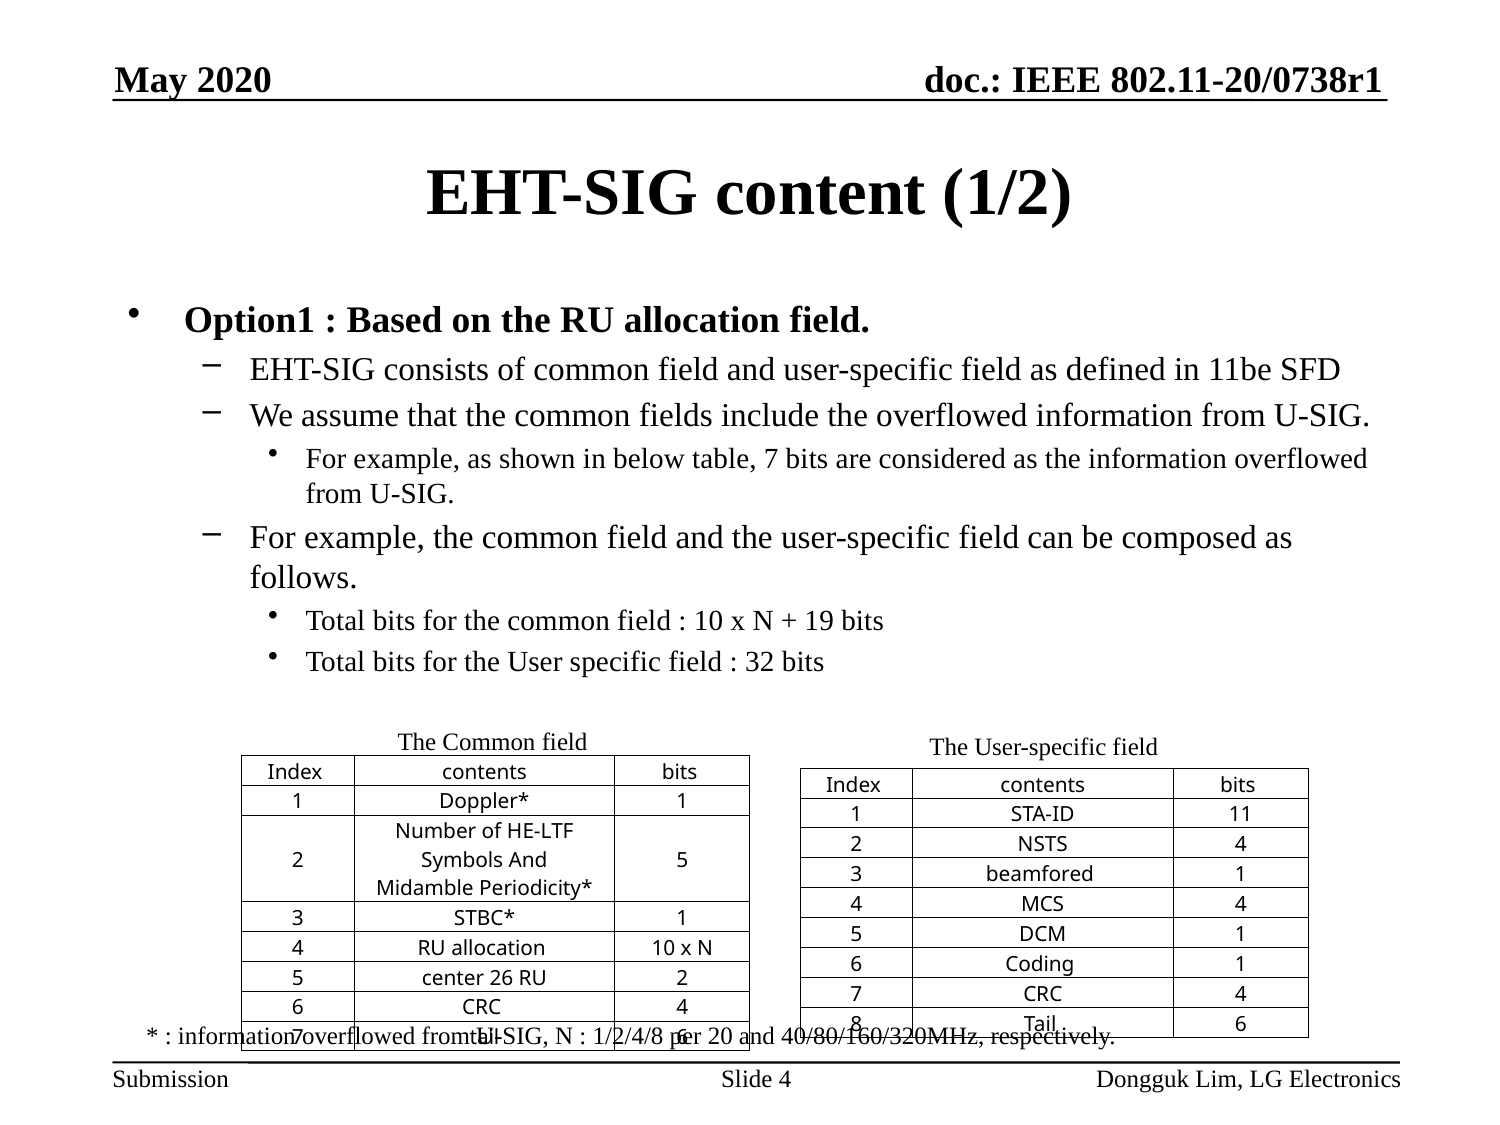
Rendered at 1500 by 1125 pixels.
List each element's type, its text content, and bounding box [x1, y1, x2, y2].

table_cell Number of HE-LTF Symbols And Midamble Periodicity* [355, 816, 614, 901]
table_cell beamfored [913, 858, 1173, 887]
table_cell 4 [242, 932, 354, 961]
table_cell 2 [242, 816, 354, 901]
table_cell 5 [242, 962, 354, 991]
table_cell 4 [801, 888, 912, 917]
table_cell 2 [615, 962, 749, 991]
table_cell 4 [1174, 828, 1308, 857]
table_cell Tail [913, 1008, 1173, 1037]
table_cell 4 [1174, 978, 1308, 1007]
table_cell 11 [1174, 799, 1308, 827]
table_header contents [355, 756, 614, 785]
table_cell 1 [1174, 918, 1308, 947]
list Option1 : Based on the RU allocation field. EHT-SIG consists of common field and user-specific field as defined in 11be SFD We assume that the common fields include the overflowed information from U-SIG. For example, as shown in below table, 7 bits are considered as the information overflowed from U-SIG. For example, the common field and the user-specific field can be composed as follows. Total bits for the common field : 10 x N + 19 bits Total bits for the User specific field : 32 bits [112, 287, 1388, 1000]
table_cell 2 [801, 828, 912, 857]
table_cell 4 [1174, 888, 1308, 917]
slide_number Slide 4 [712, 1061, 800, 1093]
table_cell MCS [913, 888, 1173, 917]
table_cell Doppler* [355, 786, 614, 815]
table_cell DCM [913, 918, 1173, 947]
table_cell center 26 RU [355, 962, 614, 991]
table_header contents [913, 769, 1173, 798]
text_box The Common field [382, 718, 609, 763]
title EHT-SIG content (1/2) [112, 112, 1388, 263]
table_cell 1 [242, 786, 354, 815]
table_cell 4 [615, 992, 749, 1012]
table_cell 10 x N [615, 932, 749, 961]
table_cell 6 [1174, 1008, 1308, 1037]
table_cell STBC* [355, 902, 614, 931]
table_header Index [242, 756, 354, 785]
table_cell Coding [913, 948, 1173, 977]
table_cell 1 [1174, 948, 1308, 977]
table_cell STA-ID [913, 799, 1173, 827]
text_box * : information overflowed from U-SIG, N : 1/2/4/8 per 20 and 40/80/160/320MHz, respectively. [131, 1012, 1139, 1058]
table_cell RU allocation [355, 932, 614, 961]
table_cell 6 [801, 948, 912, 977]
footer Dongguk Lim, LG Electronics [1092, 1061, 1402, 1093]
table_cell 7 [801, 978, 912, 1007]
text_box The User-specific field [914, 722, 1180, 768]
table_cell 1 [1174, 858, 1308, 887]
table_cell 1 [801, 799, 912, 827]
table_header Index [801, 769, 912, 798]
table_cell 1 [615, 786, 749, 815]
table_cell 5 [801, 918, 912, 947]
table_cell 3 [801, 858, 912, 887]
table_cell 6 [242, 992, 354, 1012]
table_cell 1 [615, 902, 749, 931]
table_cell 5 [615, 816, 749, 901]
table_header bits [615, 756, 749, 785]
table_header bits [1174, 769, 1308, 798]
table_cell NSTS [913, 828, 1173, 857]
table_cell 3 [242, 902, 354, 931]
table_cell 8 [801, 1008, 912, 1012]
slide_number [114, 54, 274, 101]
table_cell CRC [913, 978, 1173, 1007]
table_cell CRC [355, 992, 614, 1012]
